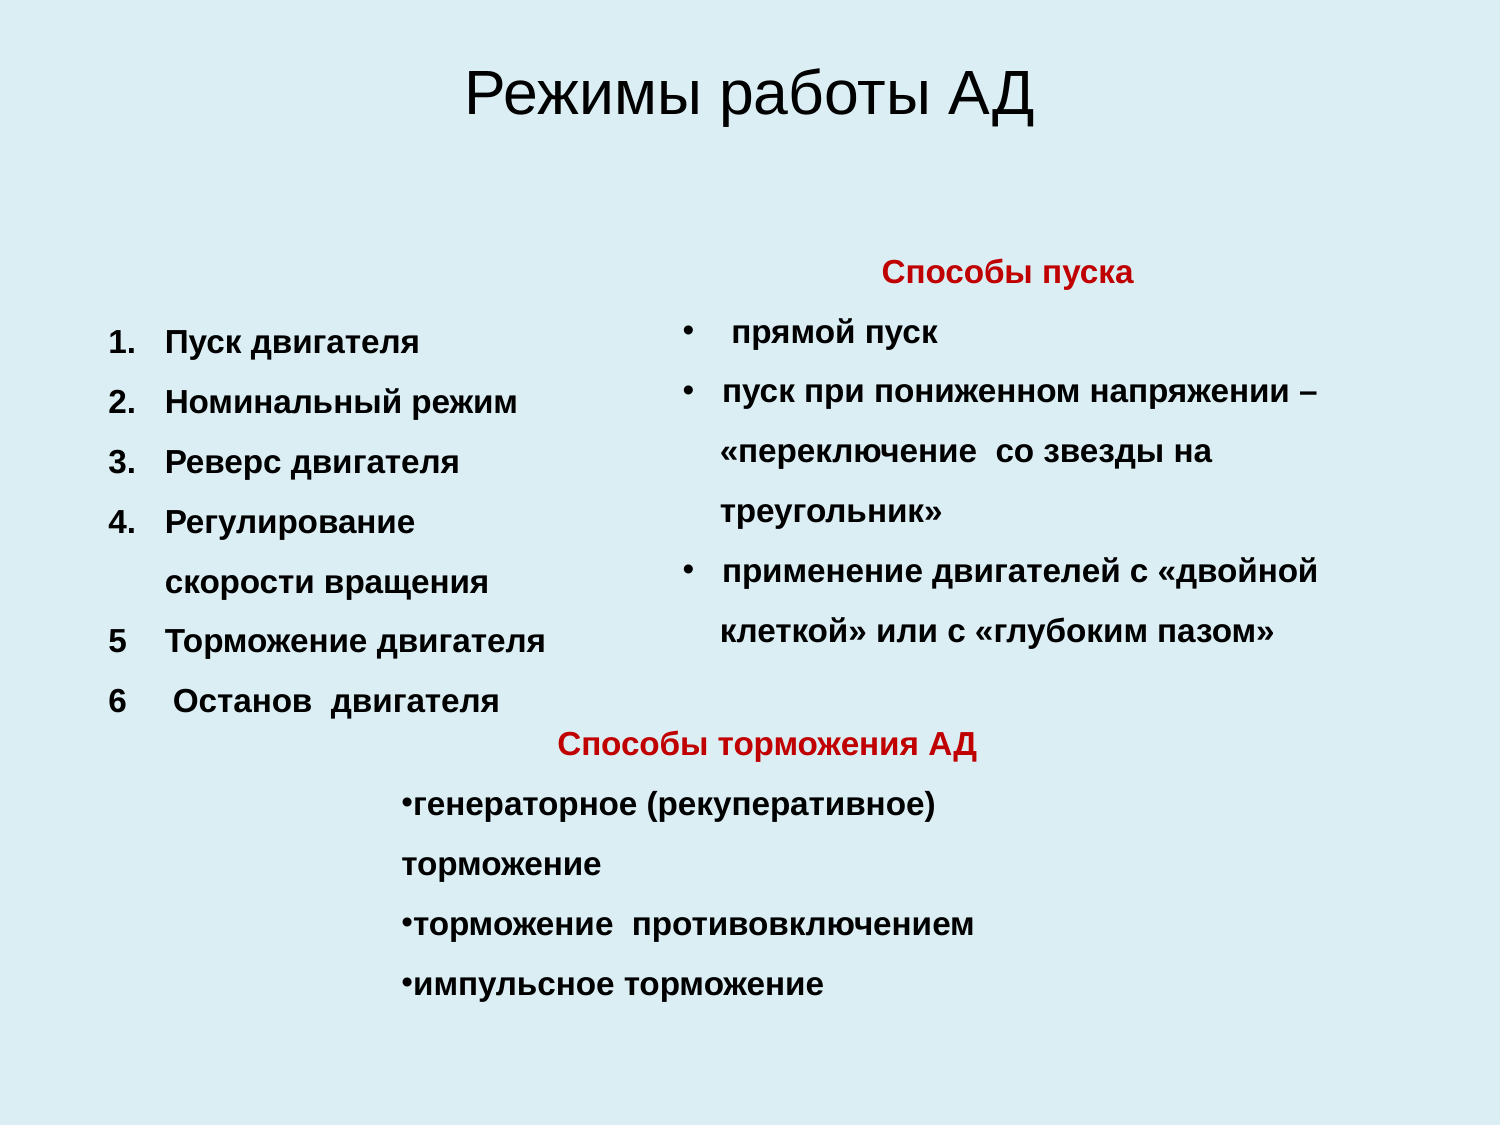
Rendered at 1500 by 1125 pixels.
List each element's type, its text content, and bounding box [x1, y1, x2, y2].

text_box Режимы работы АД [74, 45, 1425, 233]
text_box Пуск двигателя Номинальный режим Реверс двигателя Регулирование скорости вращения Торможение двигателя 6 Останов двигателя [93, 292, 586, 727]
text_box Способы торможения АД генераторное (рекуперативное) торможение торможение противовключением импульсное торможение [386, 714, 1149, 1009]
text_box Способы пуска прямой пуск пуск при пониженном напряжении – «переключение со звезды на треугольник» применение двигателей с «двойной клеткой» или с «глубоким пазом» [667, 222, 1348, 657]
